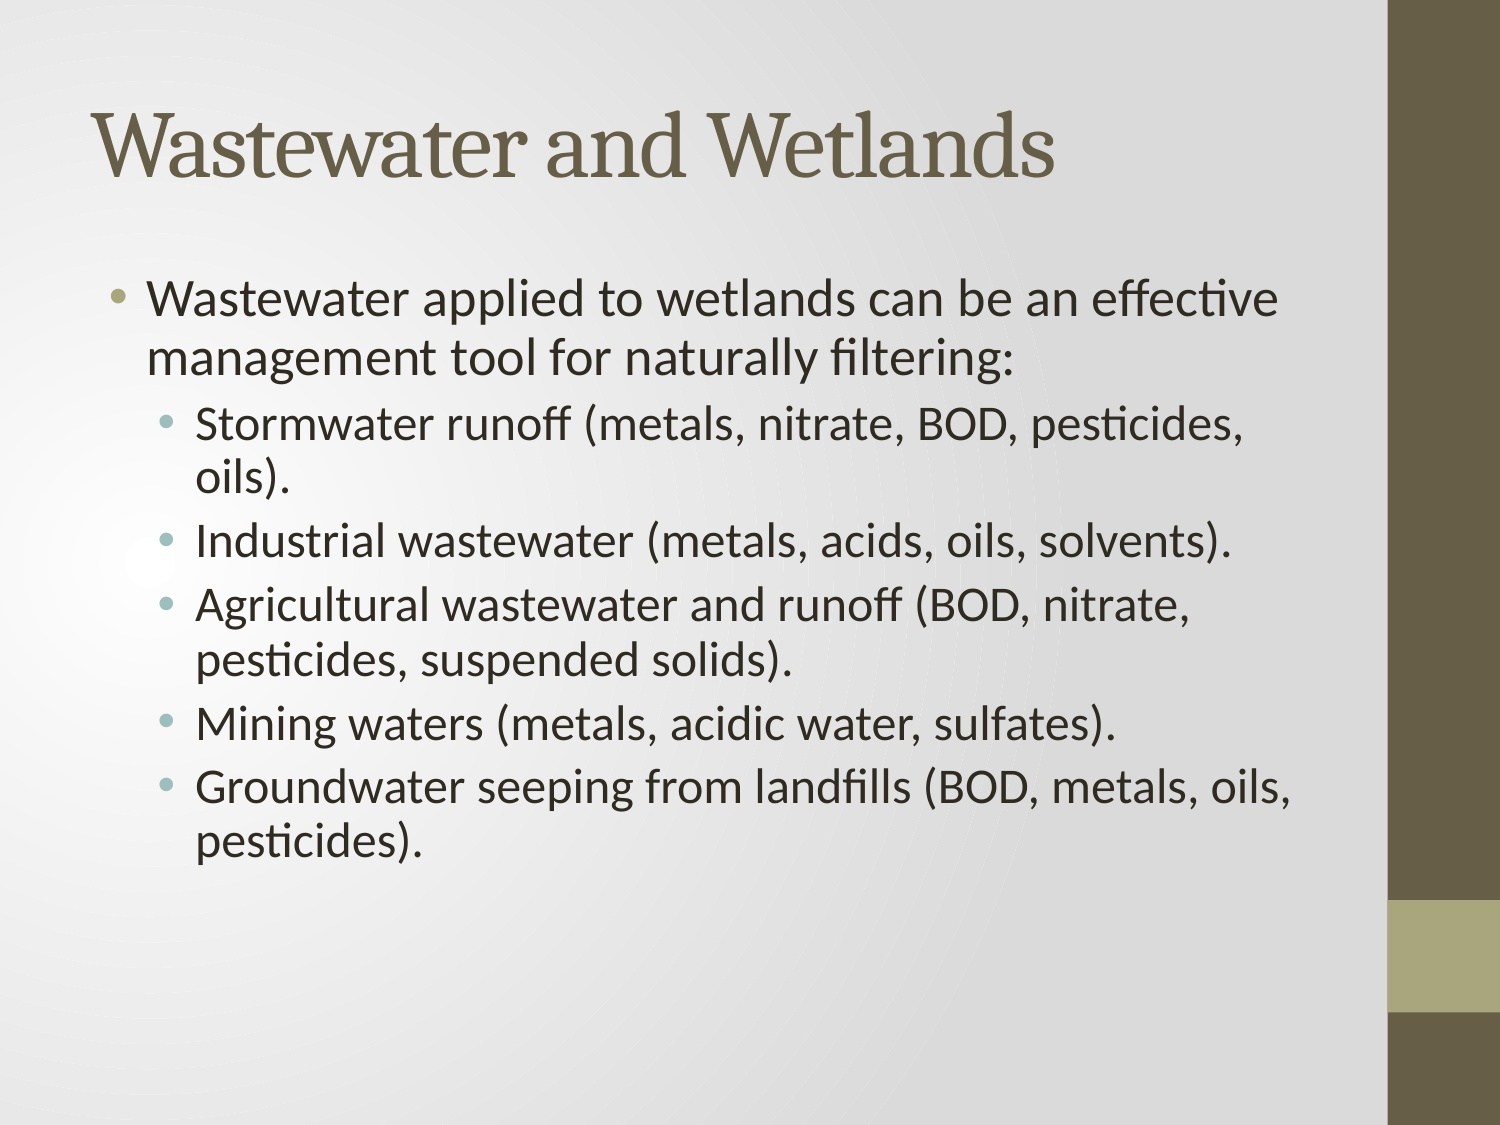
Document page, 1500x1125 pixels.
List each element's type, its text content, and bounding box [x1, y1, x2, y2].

title Wastewater and Wetlands [75, 45, 1325, 233]
list Wastewater applied to wetlands can be an effective management tool for naturally filtering: Stormwater runoff (metals, nitrate, BOD, pesticides, oils). Industrial wastewater (metals, acids, oils, solvents). Agricultural wastewater and runoff (BOD, nitrate, pesticides, suspended solids). Mining waters (metals, acidic water, sulfates). Groundwater seeping from landfills (BOD, metals, oils, pesticides). [75, 262, 1325, 1050]
